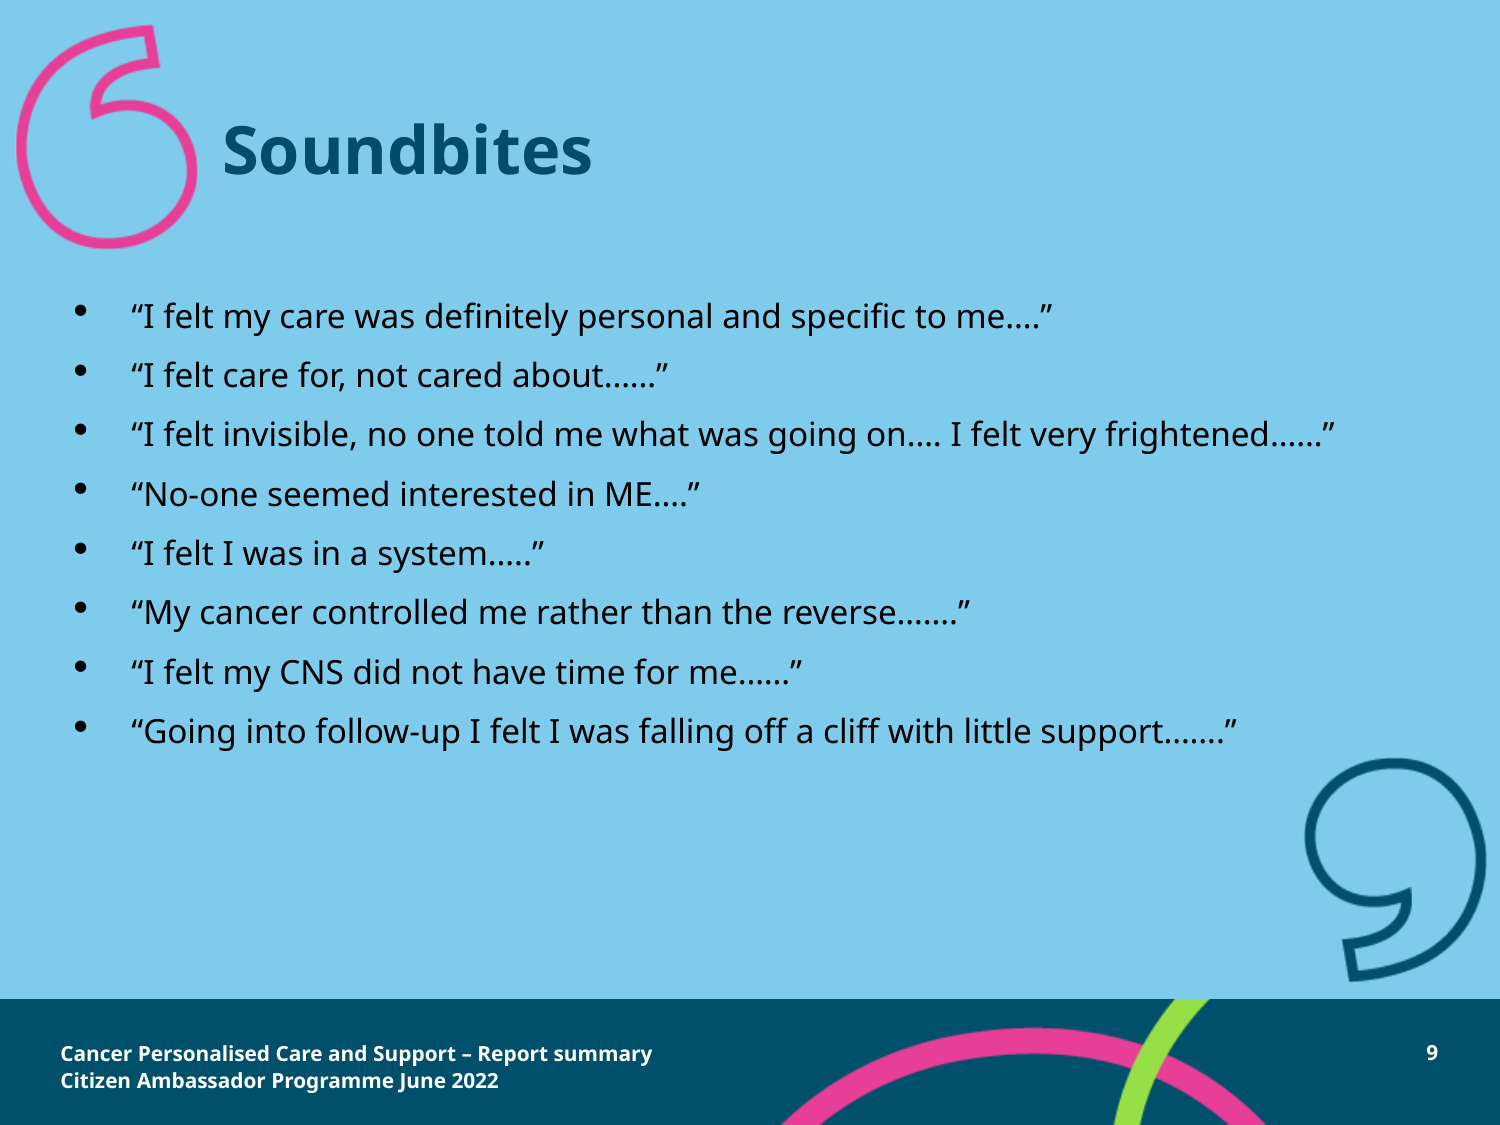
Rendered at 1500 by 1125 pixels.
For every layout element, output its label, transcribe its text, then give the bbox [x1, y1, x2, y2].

picture [1422, 773, 1476, 952]
slide_number 9 [1349, 1039, 1439, 1076]
picture [782, 999, 1266, 1125]
footer Cancer Personalised Care and Support – Report summary Citizen Ambassador Programme June 2022 [60, 1038, 715, 1098]
list Soundbites “I felt my care was definitely personal and specific to me….” “I felt care for, not cared about……” “I felt invisible, no one told me what was going on…. I felt very frightened……” “No-one seemed interested in ME….” “I felt I was in a system…..” “My cancer controlled me rather than the reverse…….” “I felt my CNS did not have time for me……” “Going into follow-up I felt I was falling off a cliff with little support…….” [75, 108, 1422, 989]
picture [10, 18, 206, 255]
picture [1422, 751, 1492, 988]
